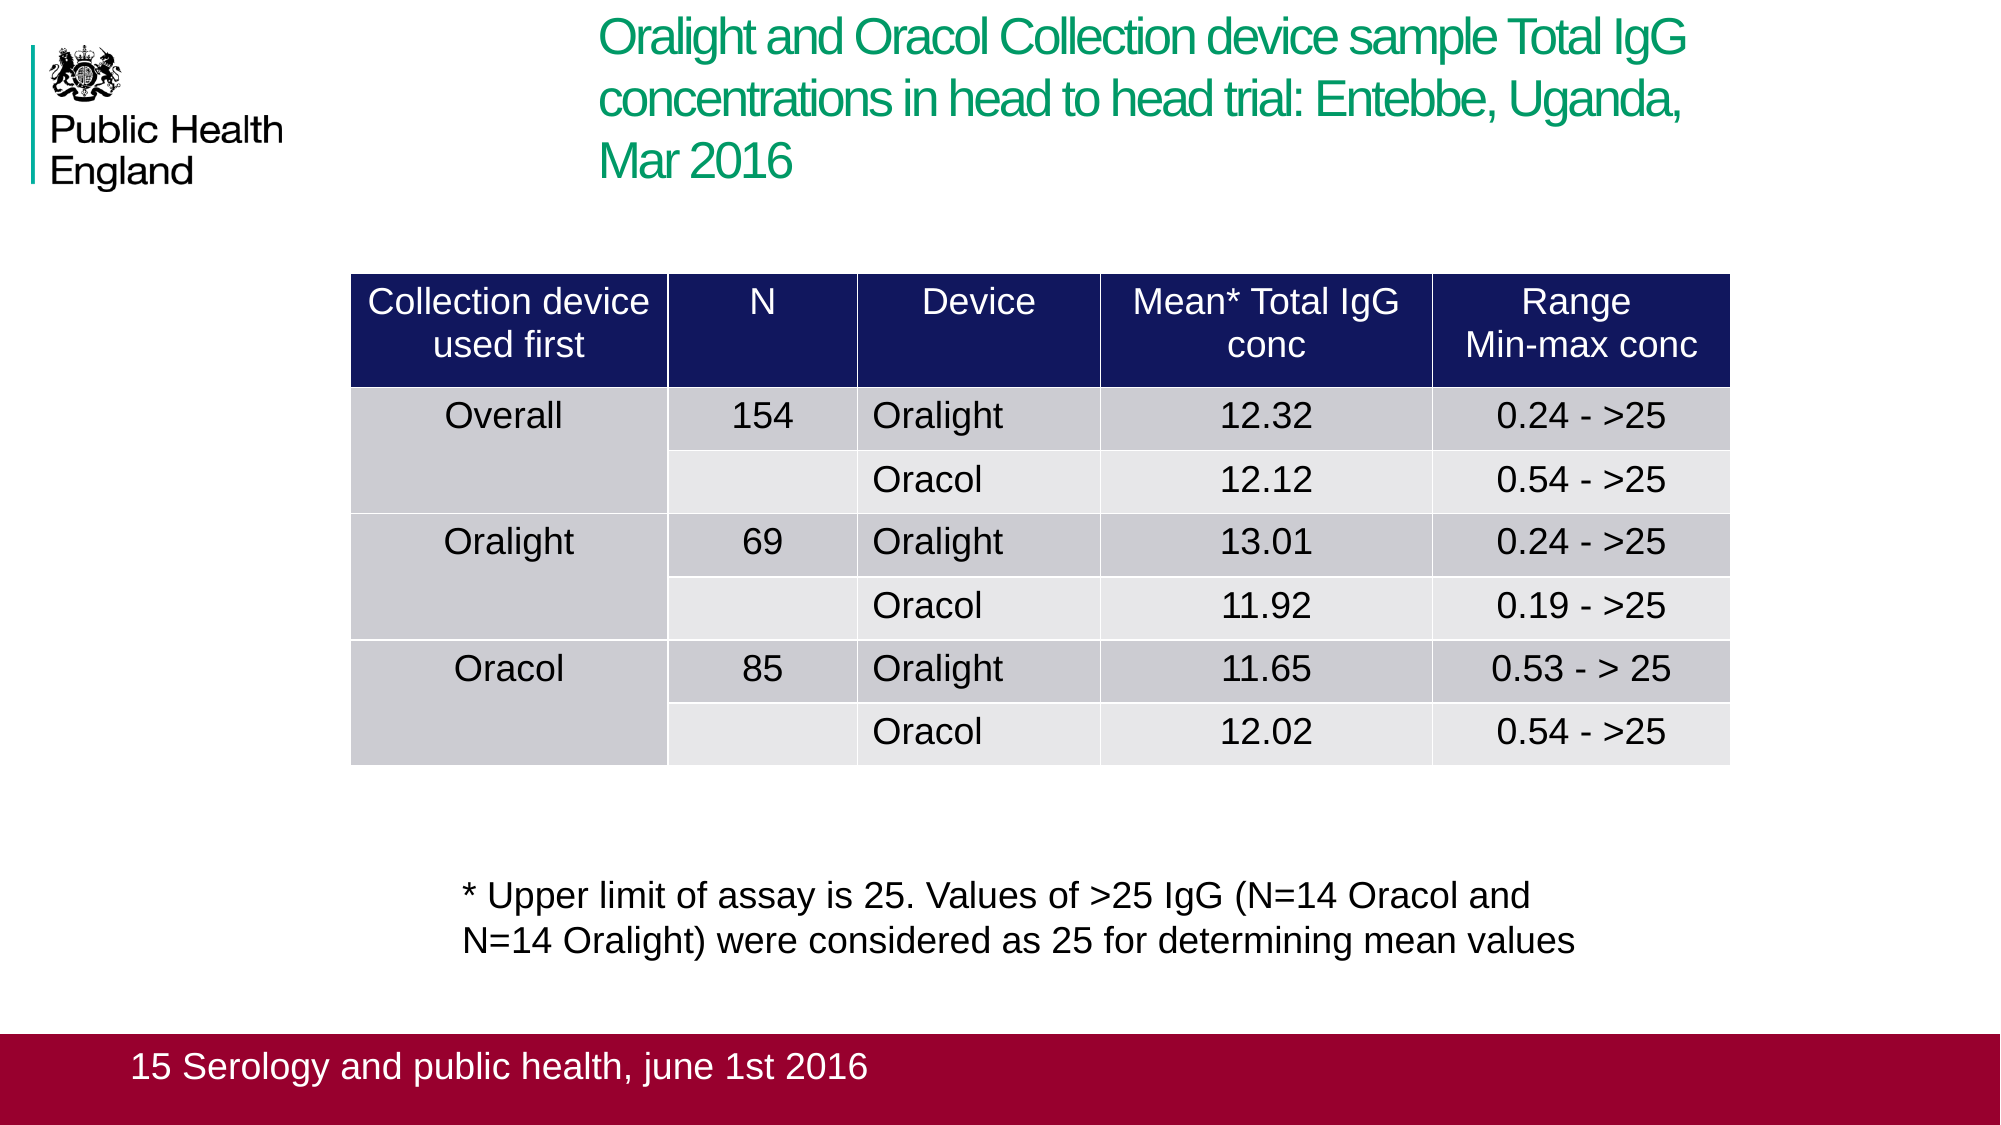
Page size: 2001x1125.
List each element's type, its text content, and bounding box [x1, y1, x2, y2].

table_cell 0.54 - >25 [1433, 451, 1730, 513]
table_cell 12.32 [1101, 388, 1432, 450]
table_cell Oracol [858, 451, 1100, 513]
table_cell Oralight [858, 641, 1100, 702]
table_cell 13.01 [1101, 514, 1432, 576]
table_cell 0.53 - > 25 [1433, 641, 1730, 702]
table_cell 154 [669, 388, 857, 450]
table_cell Oracol [858, 704, 1100, 765]
table_cell 11.65 [1101, 641, 1432, 702]
table_cell Oralight [858, 388, 1100, 450]
text_box * Upper limit of assay is 25. Values of >25 IgG (N=14 Oracol and N=14 Oralight) were considered as 25 for determining mean values [447, 863, 1637, 969]
table_cell 11.92 [1101, 578, 1432, 639]
table_cell 0.24 - >25 [1433, 514, 1730, 576]
table_header N [669, 274, 857, 387]
table_cell [669, 704, 857, 765]
table_cell Oralight [351, 514, 667, 639]
table_cell 69 [669, 514, 857, 576]
table_header Mean* Total IgG conc [1101, 274, 1432, 387]
table_cell [669, 451, 857, 513]
table_cell [669, 578, 857, 639]
table_cell Oracol [351, 641, 667, 765]
table_header Range Min-max conc [1433, 274, 1730, 387]
title Oralight and Oracol Collection device sample Total IgG concentrations in head to head trial: Entebbe, Uganda, Mar 2016 [597, 2, 1731, 190]
table_cell 85 [669, 641, 857, 702]
table_cell 12.02 [1101, 704, 1432, 765]
table_cell 12.12 [1101, 451, 1432, 513]
table_cell Overall [351, 388, 667, 513]
table_cell 0.19 - >25 [1433, 578, 1730, 639]
table_cell 0.54 - >25 [1433, 704, 1730, 765]
picture [31, 45, 282, 192]
table_cell Oralight [858, 514, 1100, 576]
table_header Collection device used first [351, 274, 667, 387]
table_cell 0.24 - >25 [1433, 388, 1730, 450]
table_header Device [858, 274, 1100, 387]
table_cell Oracol [858, 578, 1100, 639]
